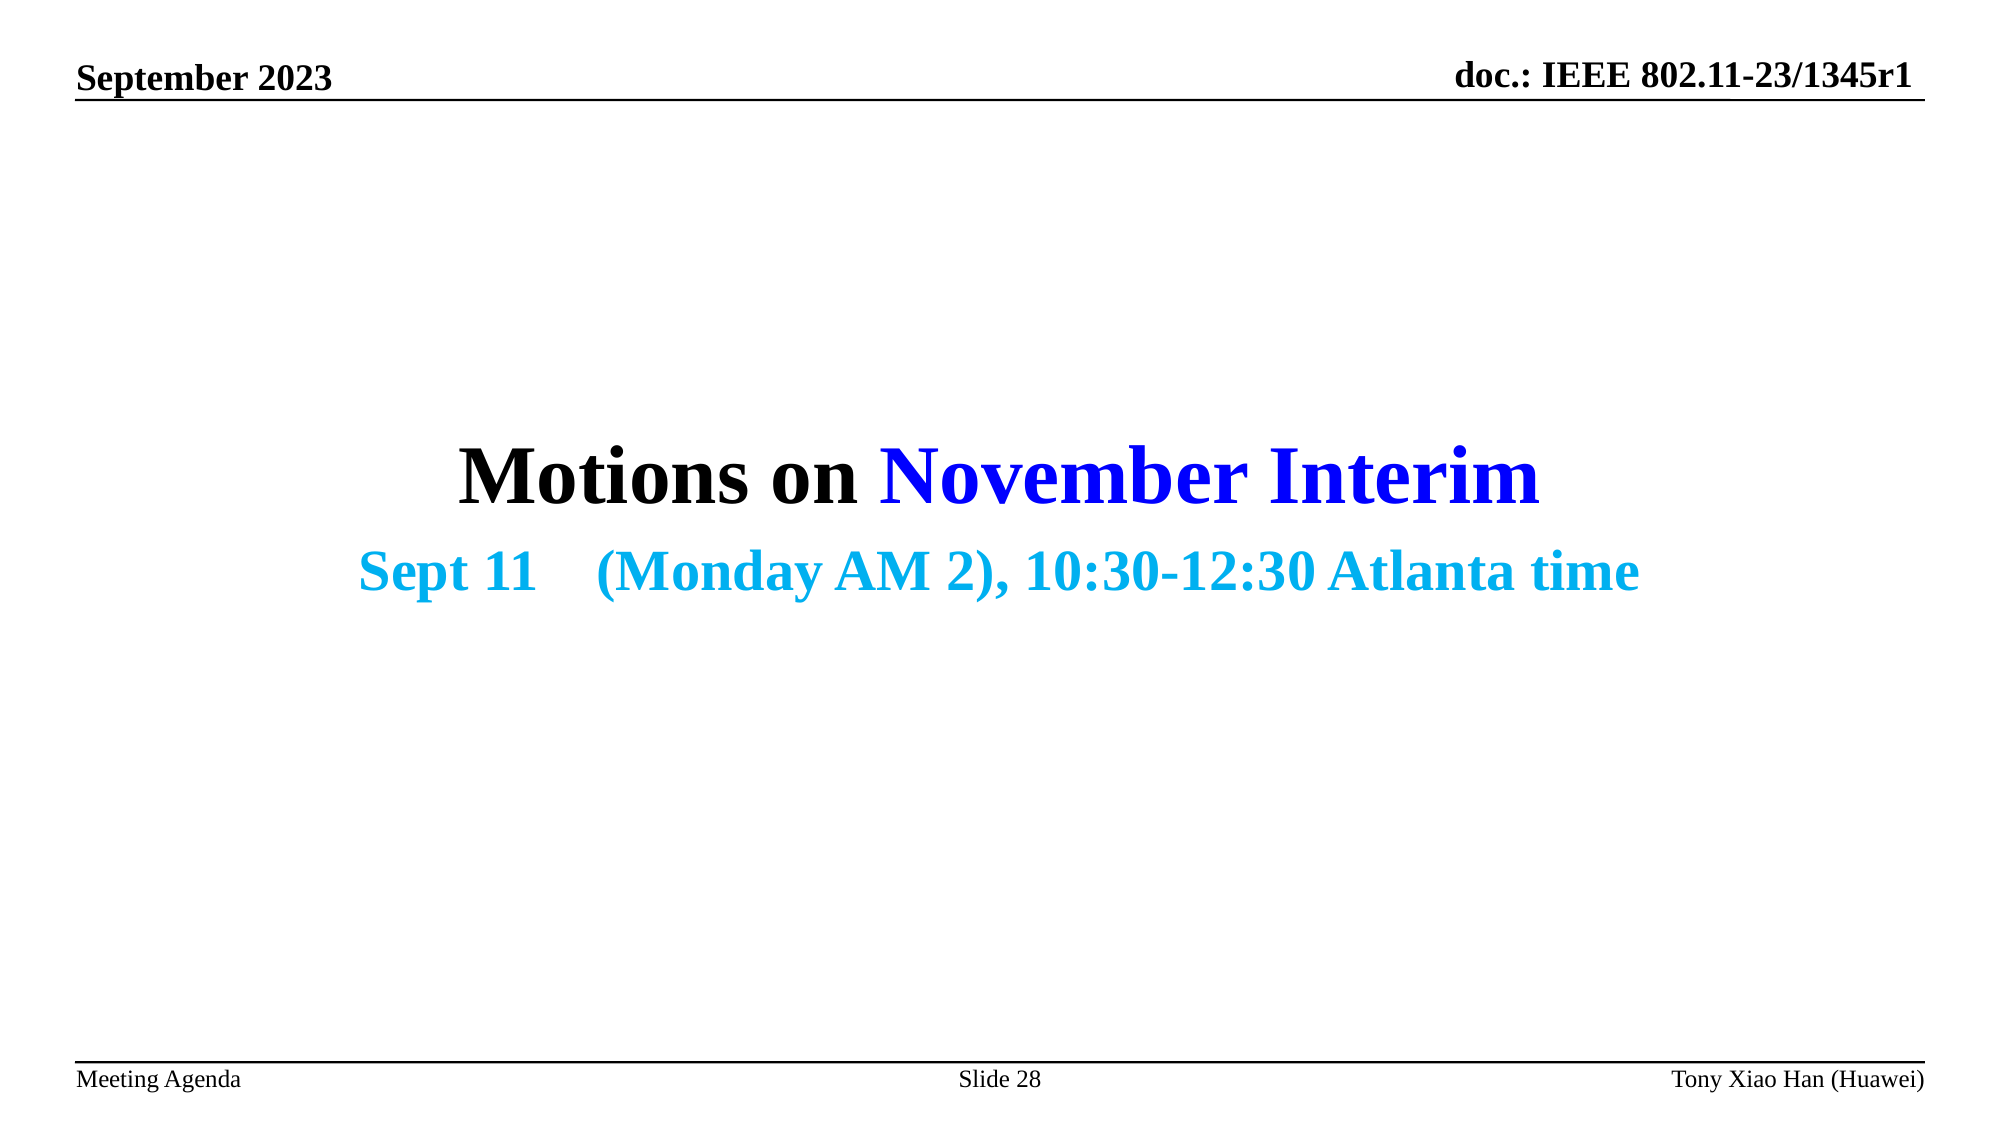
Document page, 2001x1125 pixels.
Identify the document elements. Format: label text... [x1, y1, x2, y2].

text_box Motions on November Interim Sept 11 (Monday AM 2), 10:30-12:30 Atlanta time [249, 412, 1750, 950]
